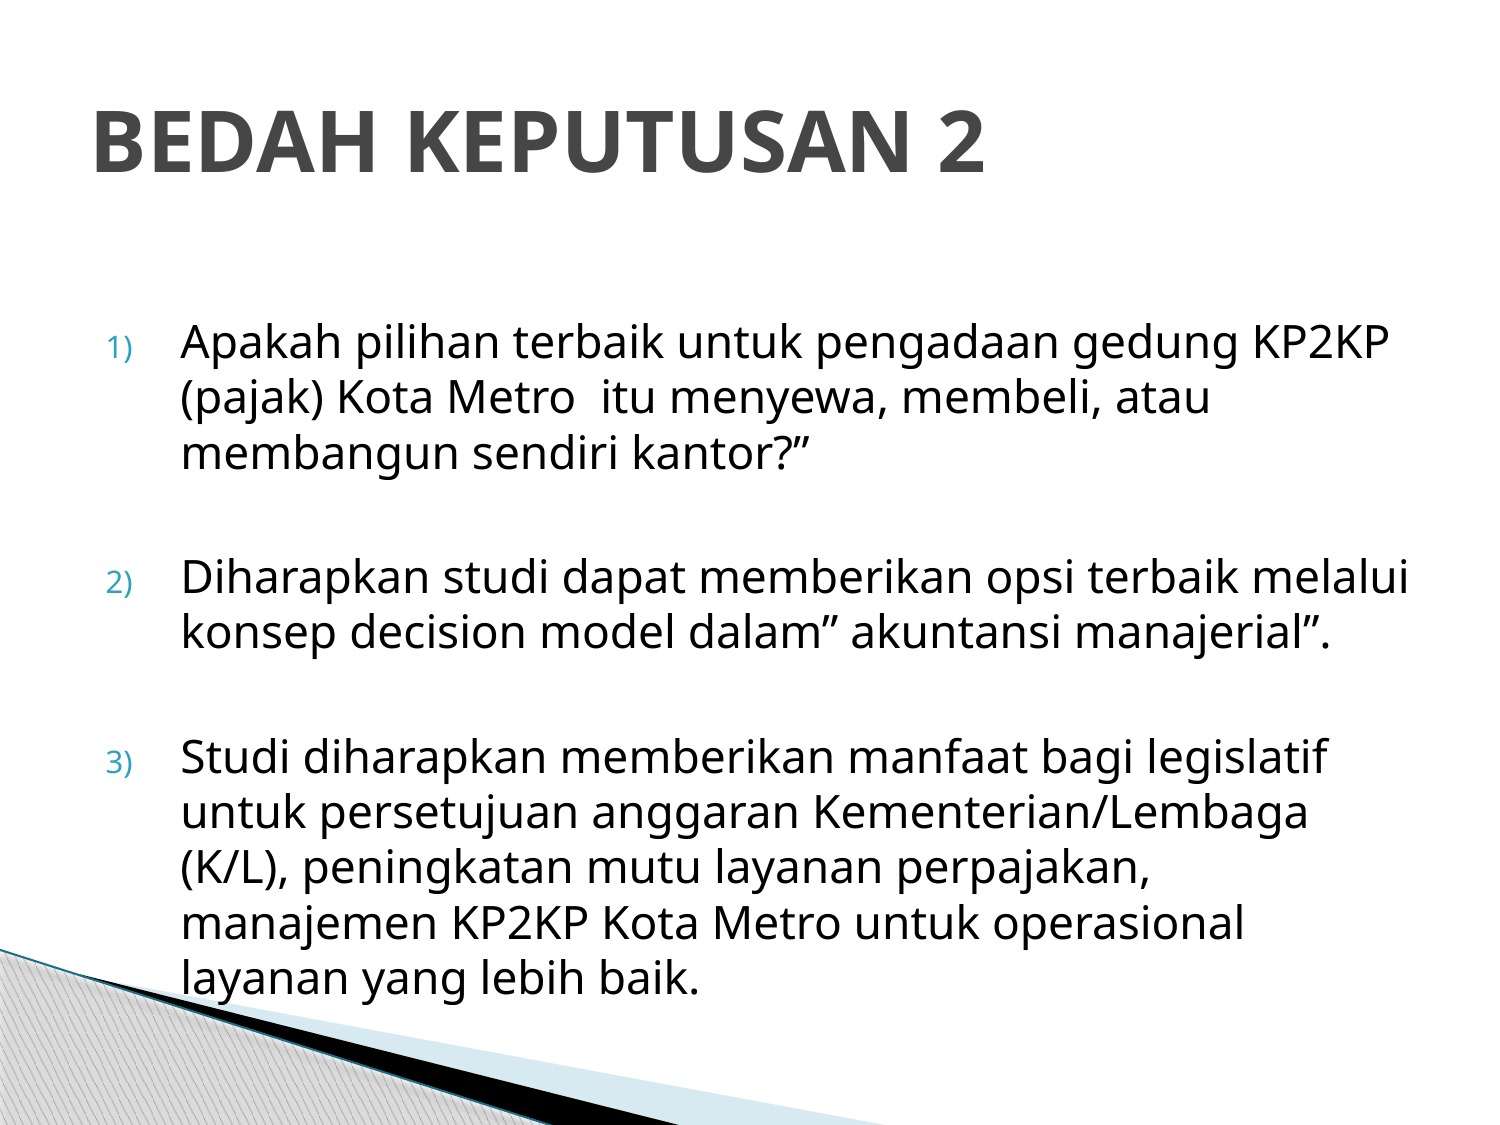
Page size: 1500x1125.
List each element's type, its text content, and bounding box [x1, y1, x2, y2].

list Apakah pilihan terbaik untuk pengadaan gedung KP2KP (pajak) Kota Metro itu menyewa, membeli, atau membangun sendiri kantor?” Diharapkan studi dapat memberikan opsi terbaik melalui konsep decision model dalam” akuntansi manajerial”. Studi diharapkan memberikan manfaat bagi legislatif untuk persetujuan anggaran Kementerian/Lembaga (K/L), peningkatan mutu layanan perpajakan, manajemen KP2KP Kota Metro untuk operasional layanan yang lebih baik. [75, 243, 1425, 1113]
title BEDAH KEPUTUSAN 2 [75, 45, 1425, 233]
